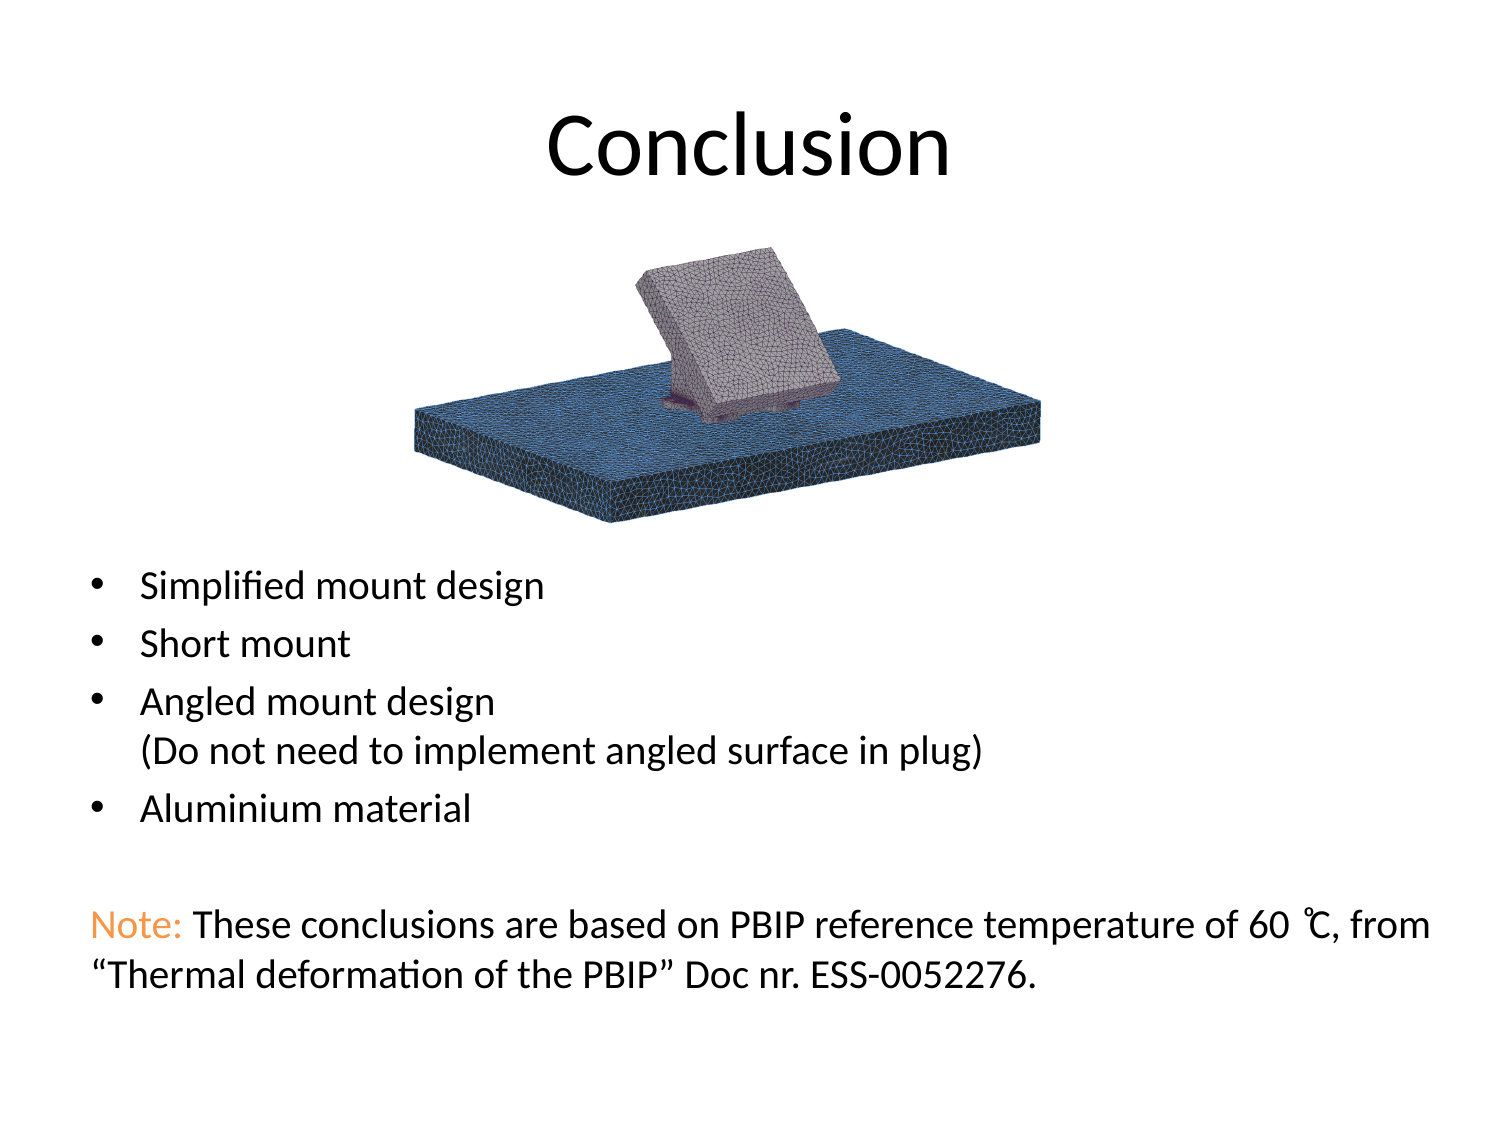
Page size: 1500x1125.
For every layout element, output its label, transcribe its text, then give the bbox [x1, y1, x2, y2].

list Simplified mount design Short mount Angled mount design (Do not need to implement angled surface in plug) Aluminium material Note: These conclusions are based on PBIP reference temperature of 60 ͦC, from “Thermal deformation of the PBIP” Doc nr. ESS-0052276. [75, 550, 1447, 1005]
title Conclusion [75, 45, 1425, 233]
picture [397, 196, 1096, 551]
